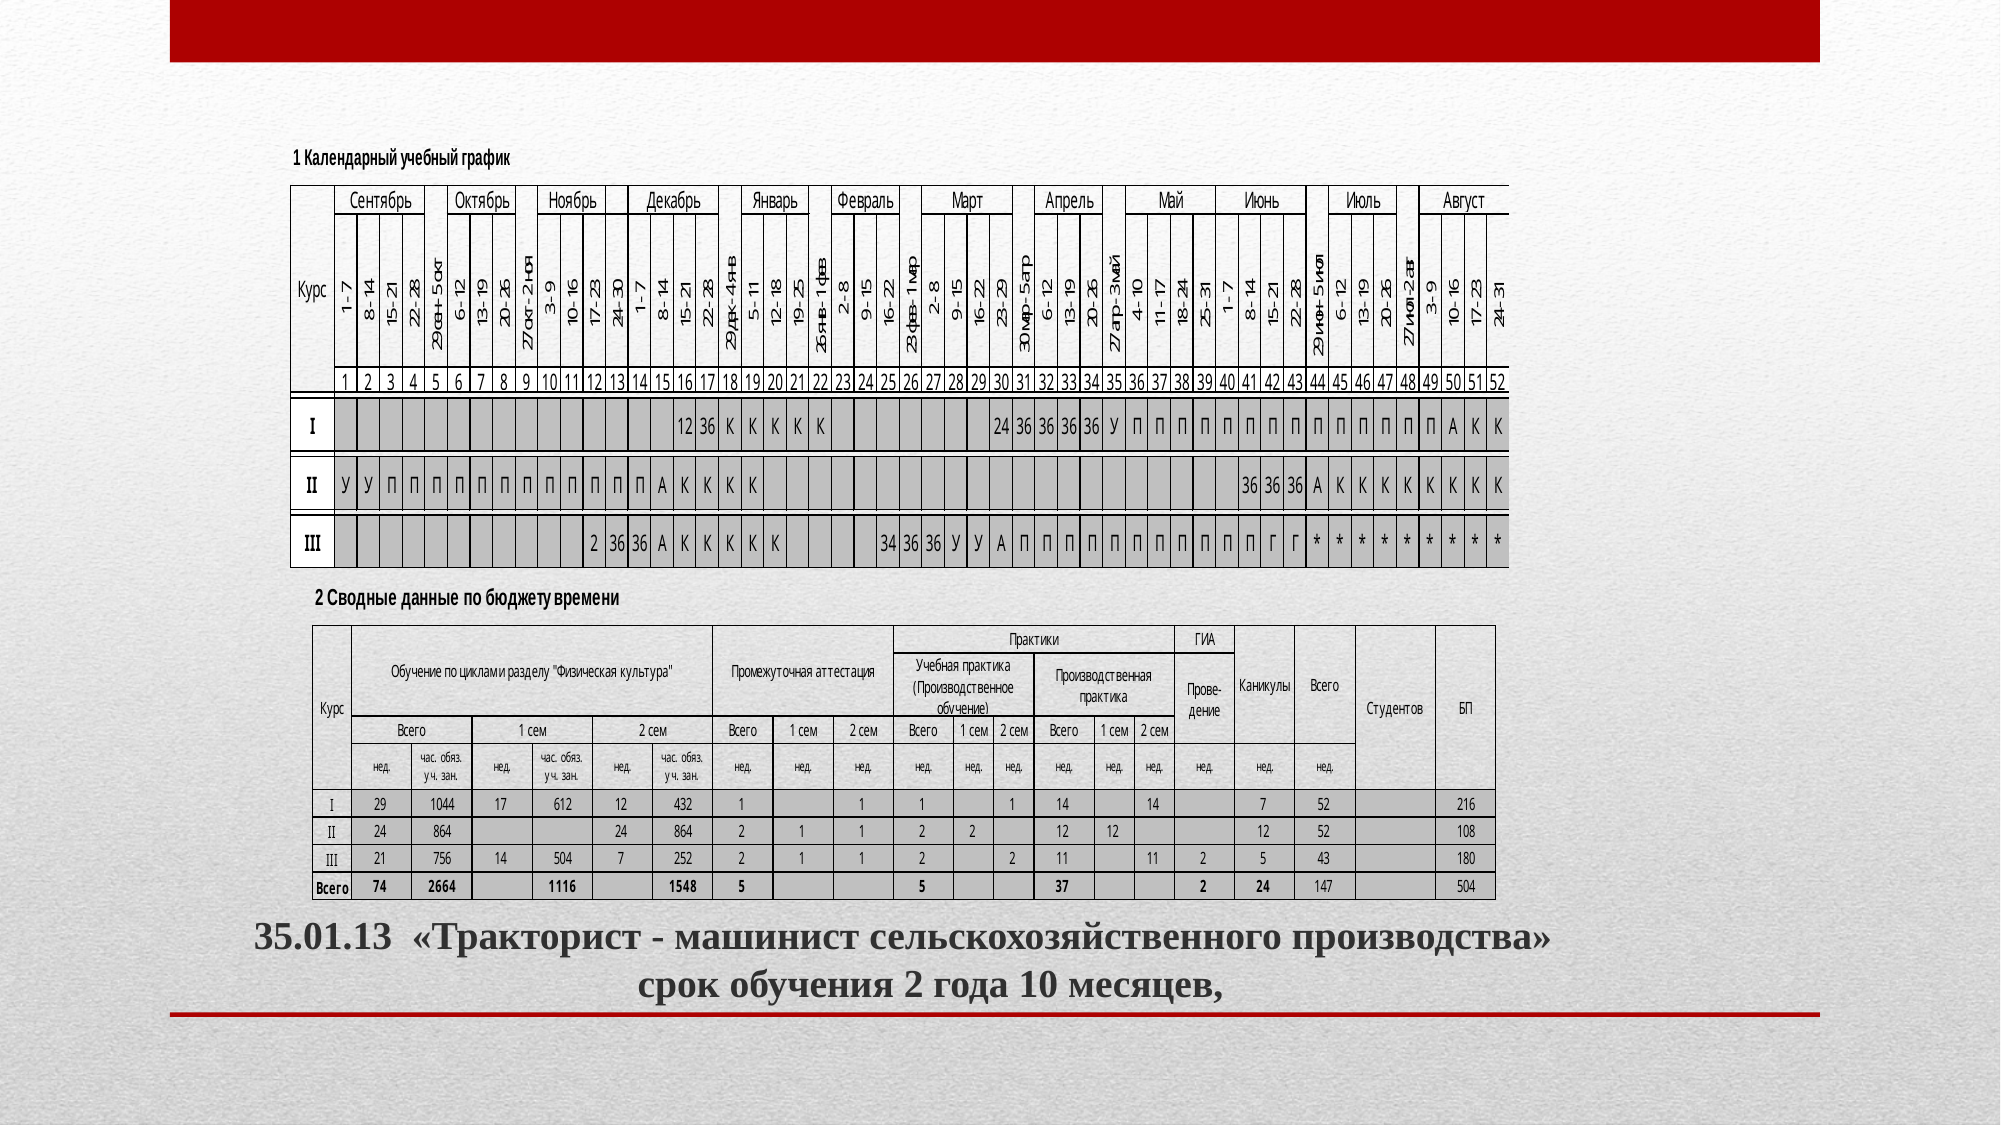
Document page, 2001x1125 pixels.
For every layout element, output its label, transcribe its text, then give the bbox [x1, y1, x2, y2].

title 35.01.13 «Тракторист - машинист сельскохозяйственного производства» срок обучения 2 года 10 месяцев, [166, 890, 1650, 1013]
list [288, 134, 1519, 570]
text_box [311, 580, 1646, 902]
